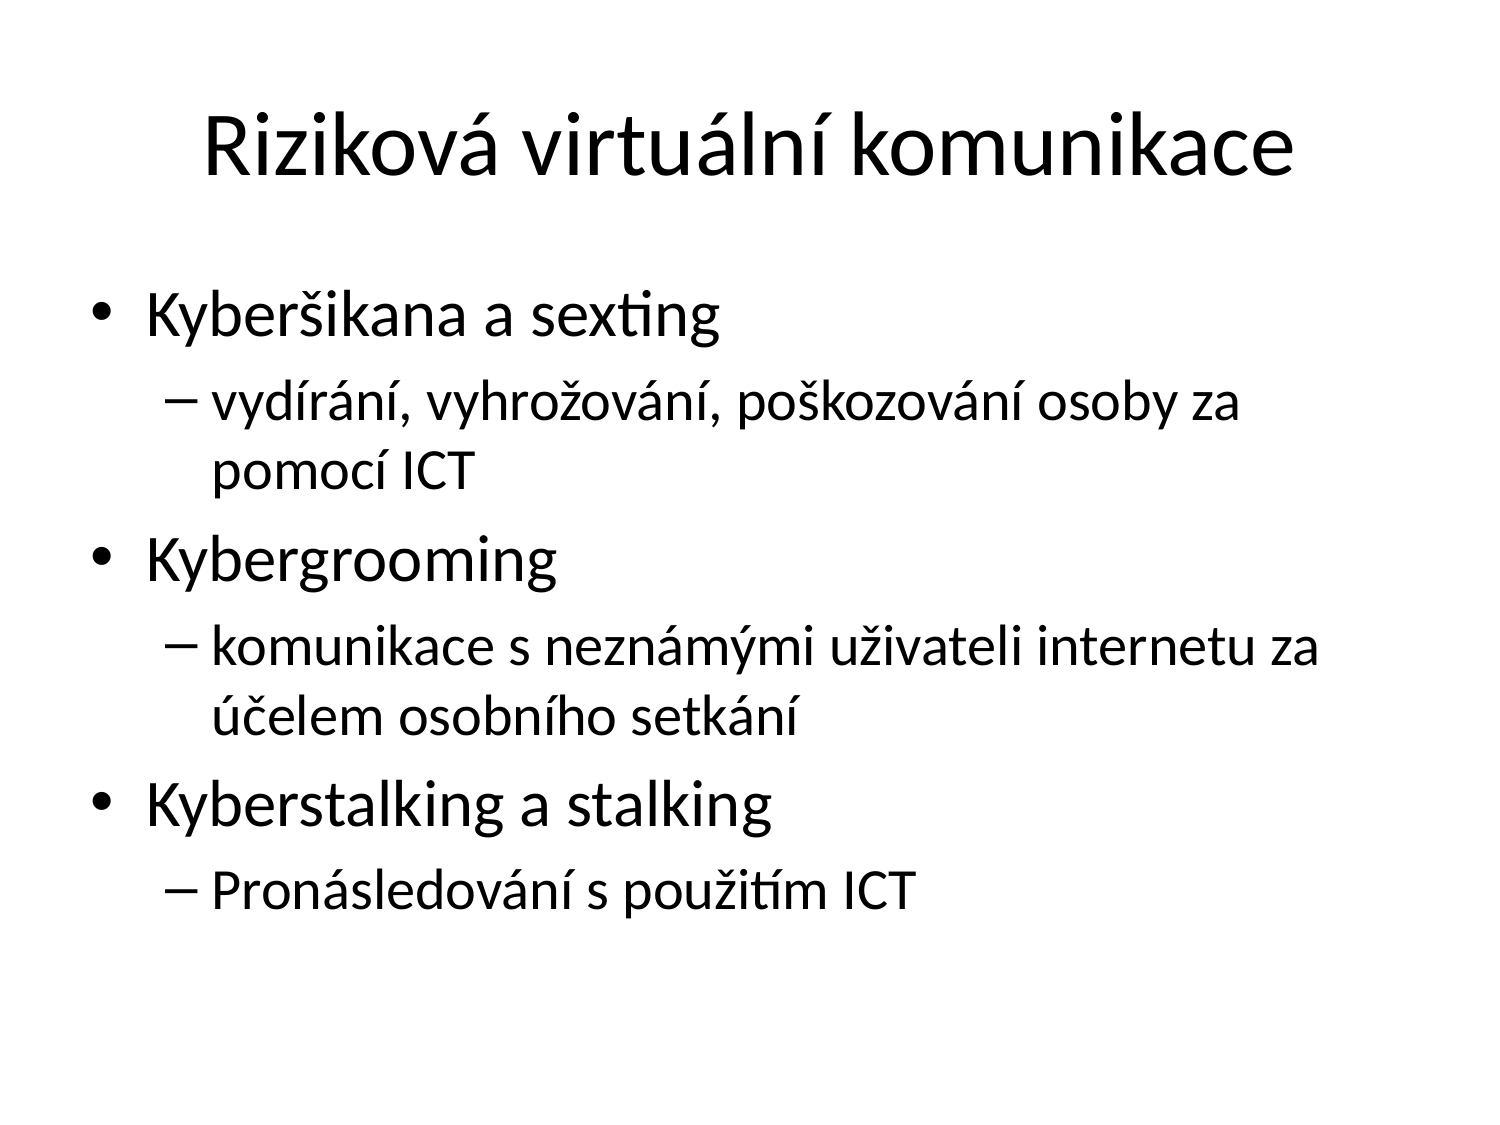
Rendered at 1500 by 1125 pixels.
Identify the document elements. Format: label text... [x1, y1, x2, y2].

title Riziková virtuální komunikace [75, 45, 1425, 233]
list Kyberšikana a sexting vydírání, vyhrožování, poškozování osoby za pomocí ICT Kybergrooming komunikace s neznámými uživateli internetu za účelem osobního setkání Kyberstalking a stalking Pronásledování s použitím ICT [75, 262, 1425, 1005]
